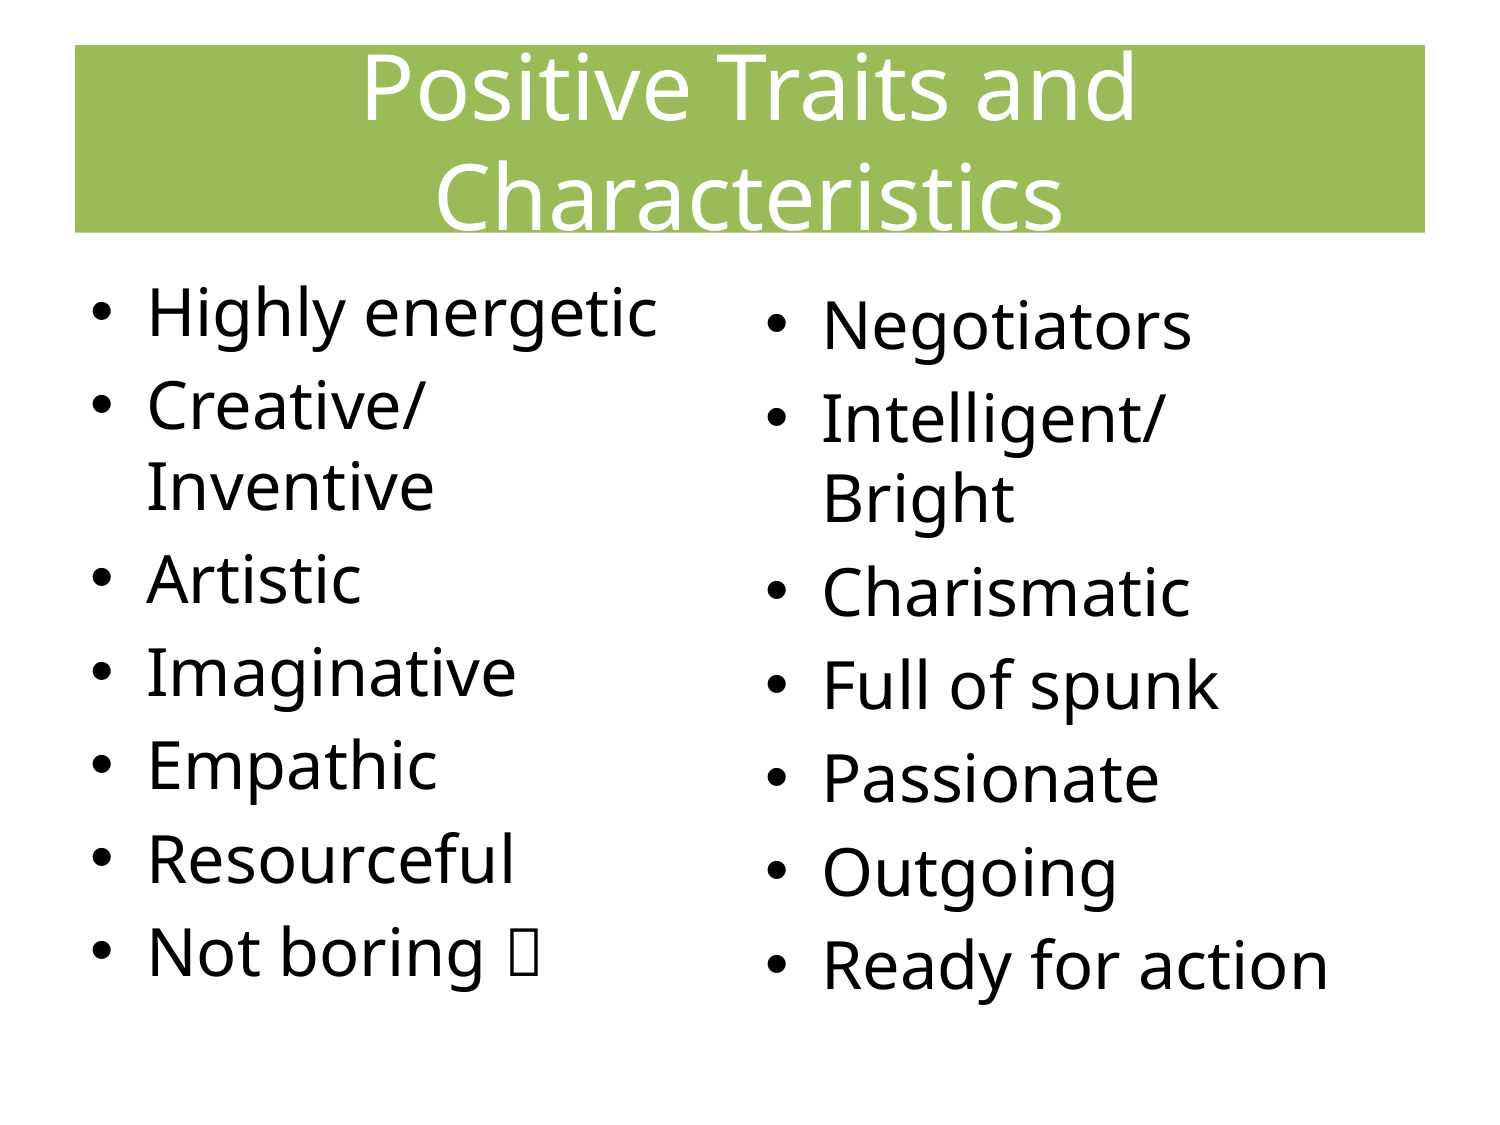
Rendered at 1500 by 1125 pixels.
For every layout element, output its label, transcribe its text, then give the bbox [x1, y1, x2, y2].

text_box Negotiators Intelligent/Bright Charismatic Full of spunk Passionate Outgoing Ready for action [749, 274, 1363, 1018]
list Highly energetic Creative/Inventive Artistic Imaginative Empathic Resourceful Not boring  [75, 262, 688, 1005]
title Positive Traits and Characteristics [75, 45, 1425, 233]
